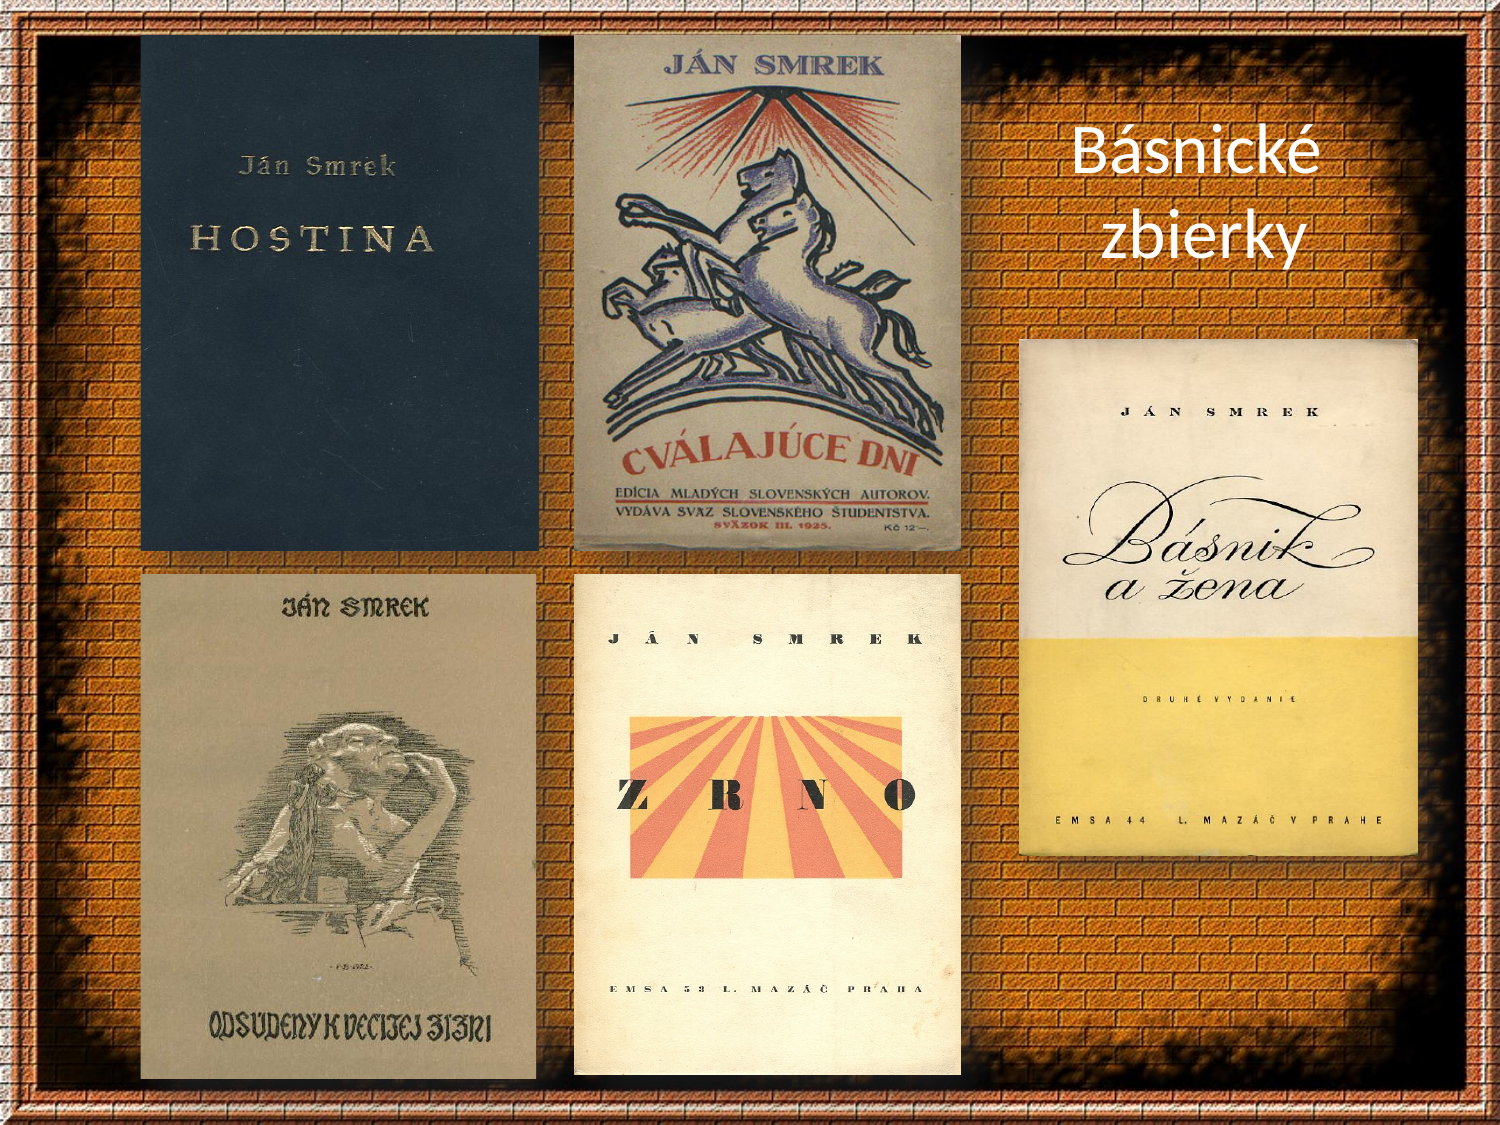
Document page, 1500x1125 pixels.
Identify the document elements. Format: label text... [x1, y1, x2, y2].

picture [0, 0, 1500, 1125]
title Básnické zbierky [1010, 93, 1414, 282]
